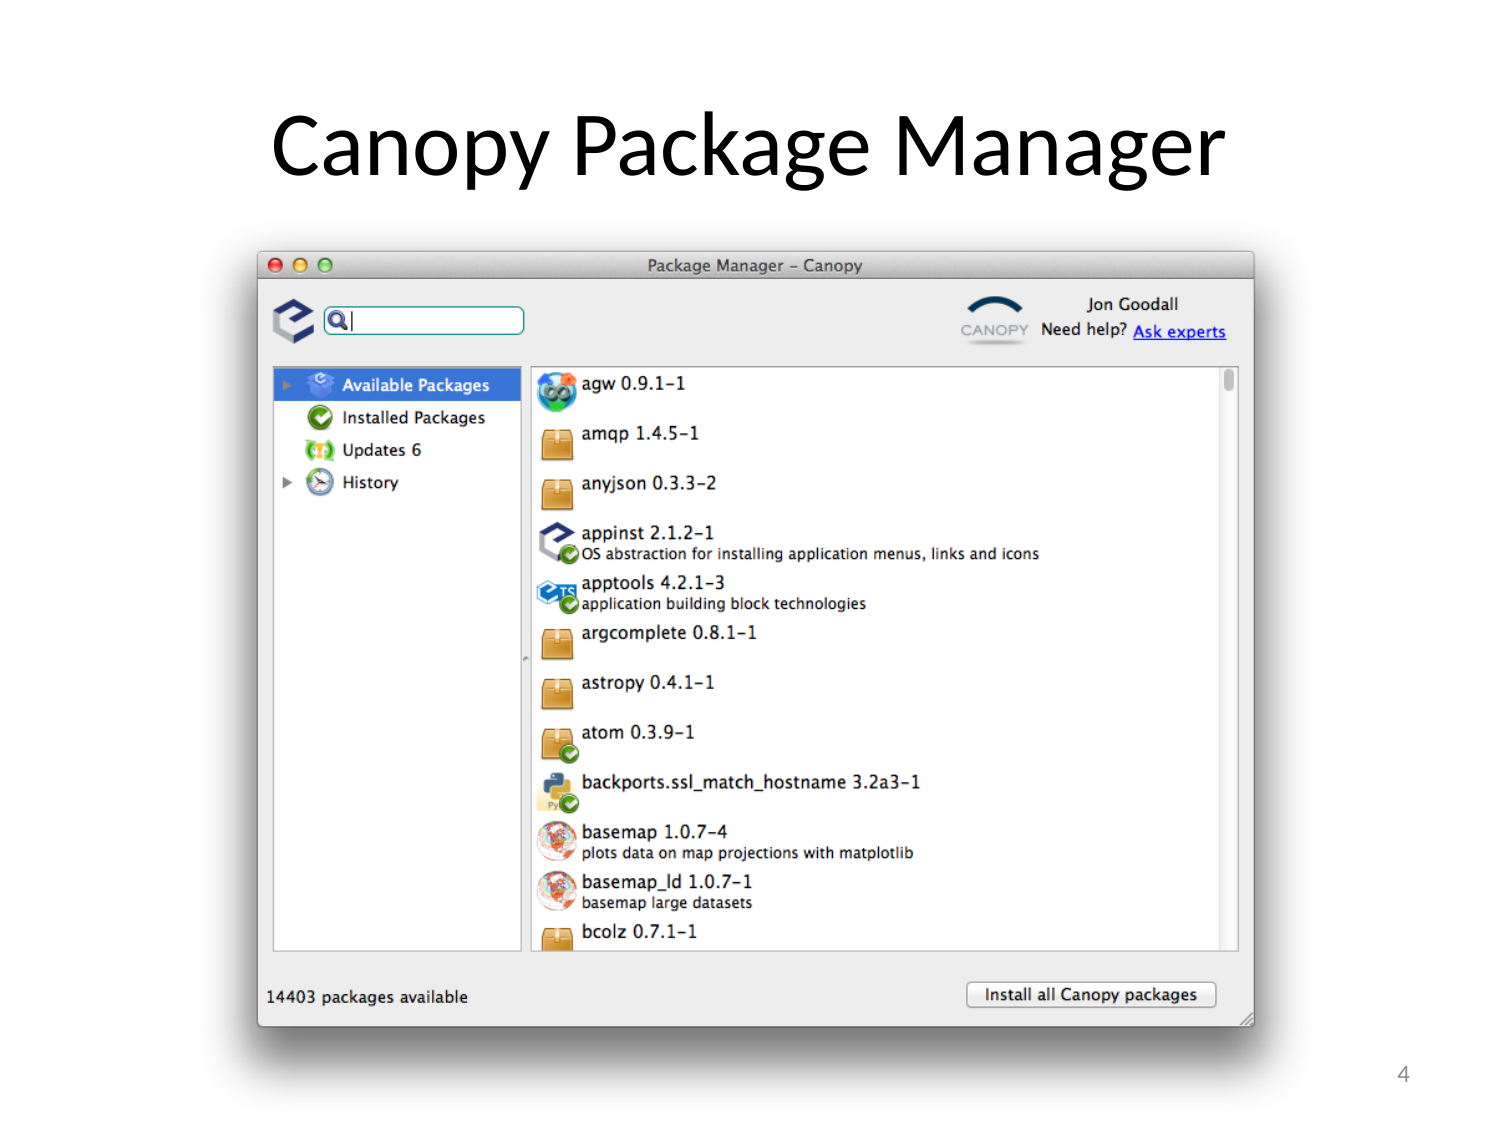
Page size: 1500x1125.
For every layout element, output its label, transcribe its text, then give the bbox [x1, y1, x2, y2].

title Canopy Package Manager [75, 45, 1425, 233]
slide_number 4 [1329, 1042, 1425, 1103]
picture [187, 208, 1326, 1125]
